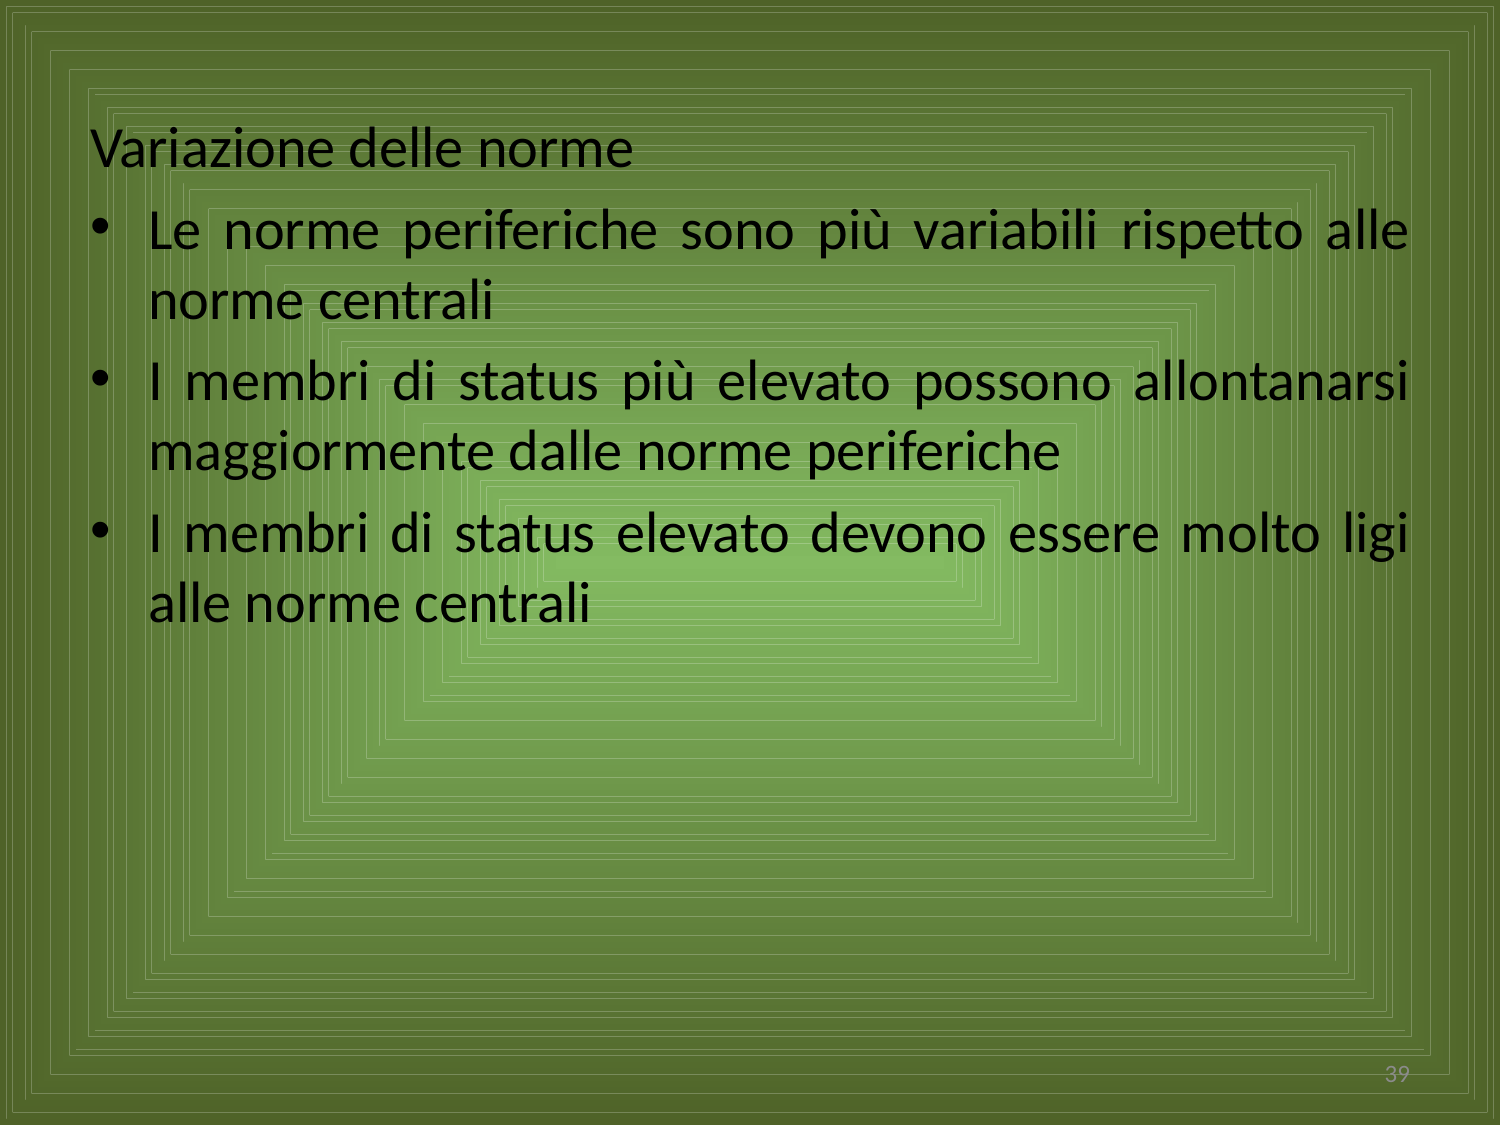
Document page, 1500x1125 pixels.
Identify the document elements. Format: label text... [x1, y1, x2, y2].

list Variazione delle norme Le norme periferiche sono più variabili rispetto alle norme centrali I membri di status più elevato possono allontanarsi maggiormente dalle norme periferiche I membri di status elevato devono essere molto ligi alle norme centrali [75, 101, 1425, 1024]
slide_number 39 [1074, 1042, 1425, 1103]
